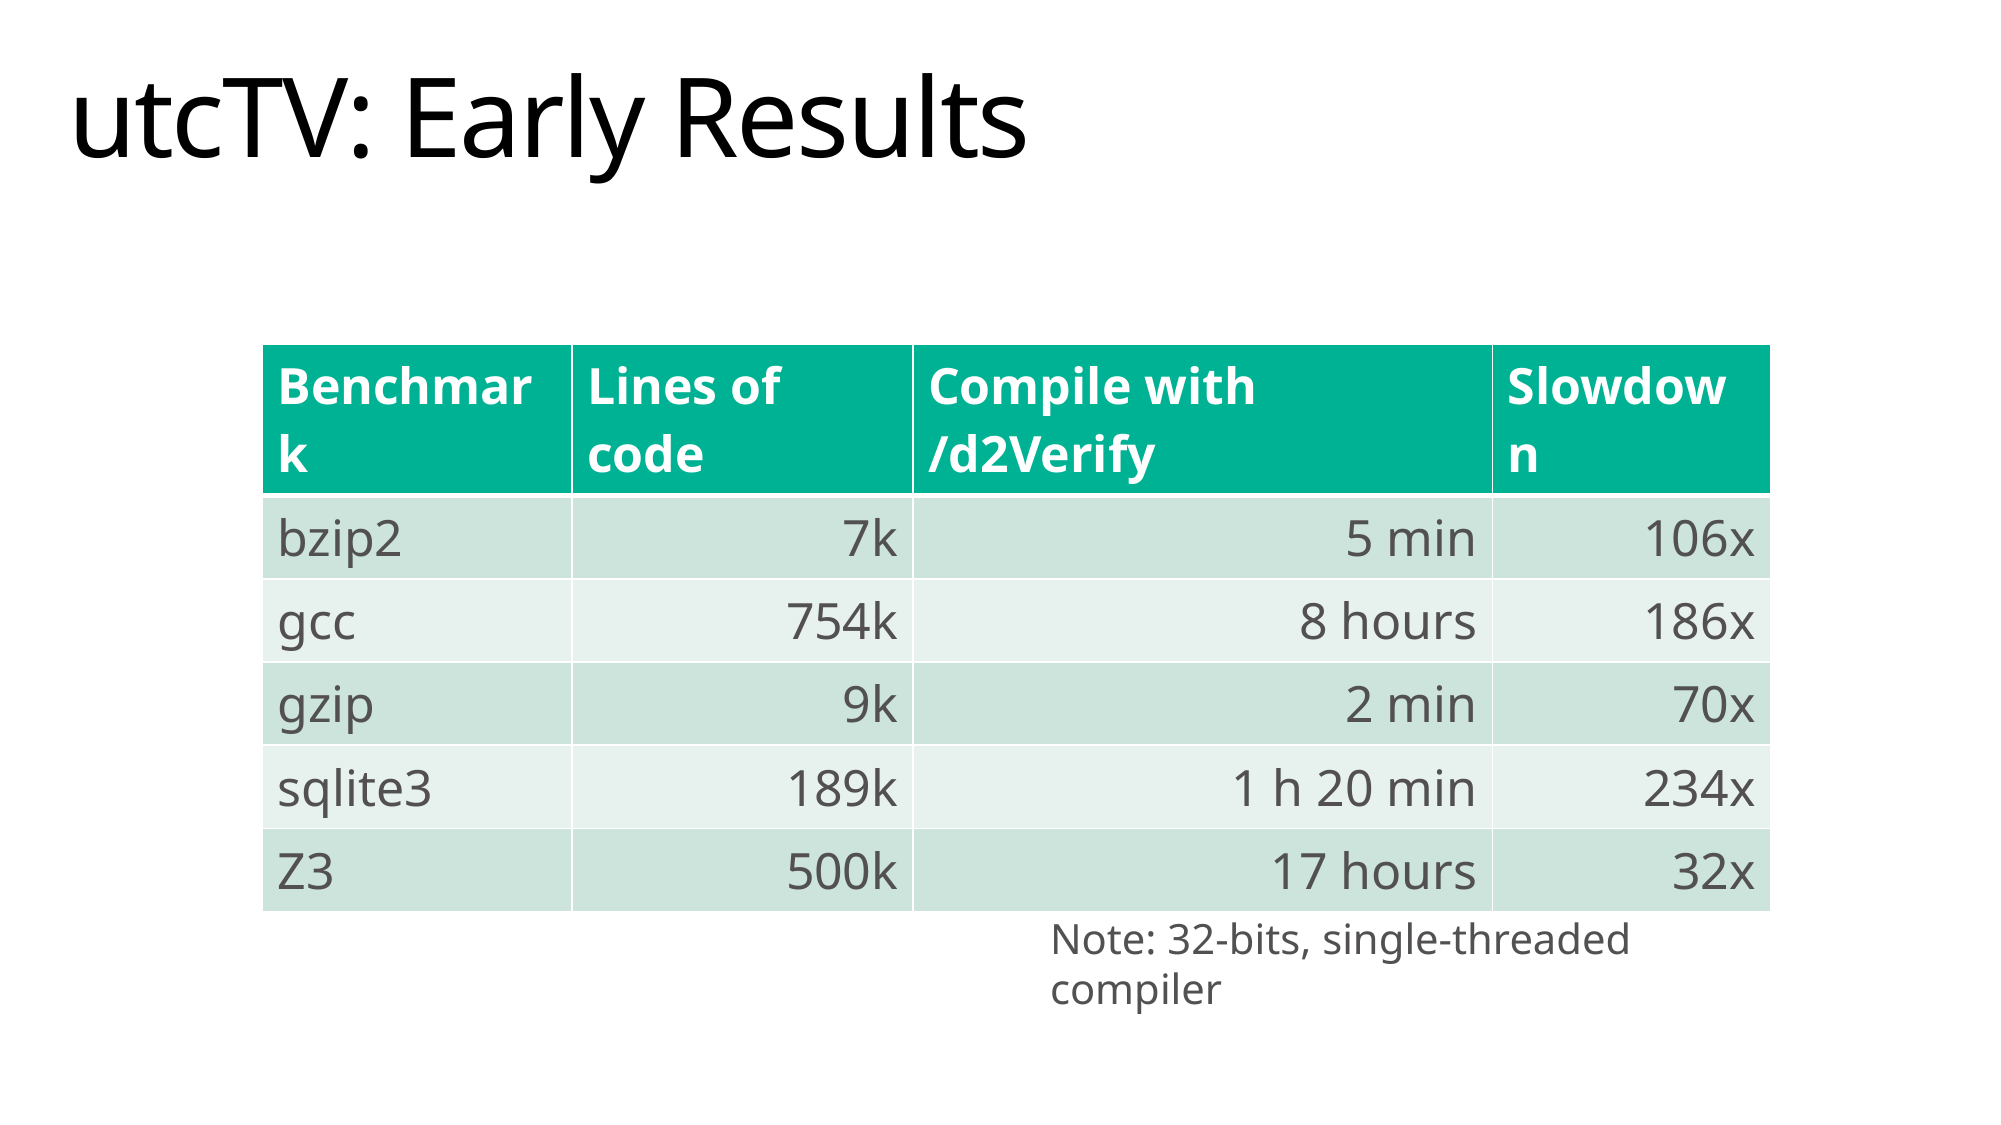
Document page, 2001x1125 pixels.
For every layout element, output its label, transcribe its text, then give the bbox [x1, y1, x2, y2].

table_cell 9k [573, 663, 912, 744]
table_cell 189k [573, 746, 912, 828]
table_cell 17 hours [914, 829, 1492, 911]
table_cell 234x [1493, 746, 1770, 828]
table_cell bzip2 [263, 498, 571, 578]
table_cell sqlite3 [263, 746, 571, 828]
table_header Slowdown [1493, 345, 1770, 493]
table_cell gcc [263, 580, 571, 661]
table_cell 1 h 20 min [914, 746, 1492, 828]
table_cell 500k [573, 829, 912, 911]
text_box Note: 32-bits, single-threaded compiler [1035, 905, 1815, 1021]
table_header Benchmark [263, 345, 571, 493]
table_header Lines of code [573, 345, 912, 493]
table_cell 7k [573, 498, 912, 578]
table_cell 32x [1493, 829, 1770, 905]
table_header Compile with /d2Verify [914, 345, 1492, 493]
table_cell gzip [263, 663, 571, 744]
table_cell 8 hours [914, 580, 1492, 661]
table_cell 106x [1493, 498, 1770, 578]
table_cell Z3 [263, 829, 571, 911]
table_cell 2 min [914, 663, 1492, 744]
table_cell 5 min [914, 498, 1492, 578]
table_cell 754k [573, 580, 912, 661]
title utcTV: Early Results [44, 47, 1957, 196]
table_cell 70x [1493, 663, 1770, 744]
table_cell 186x [1493, 580, 1770, 661]
